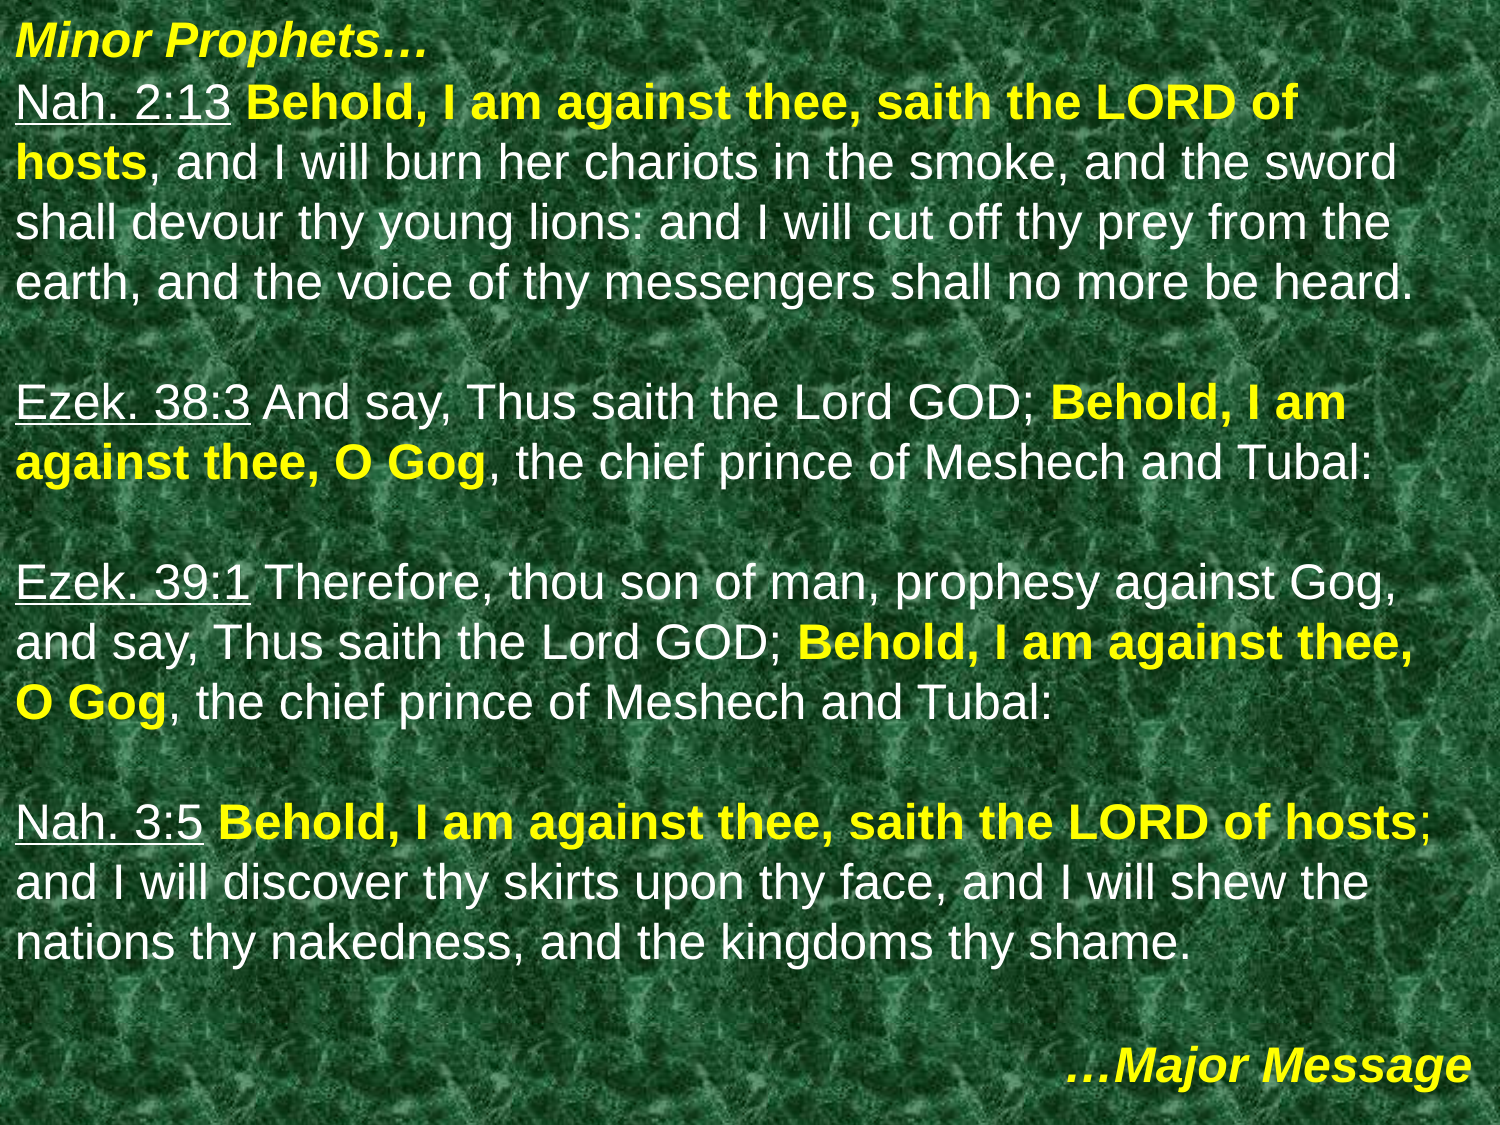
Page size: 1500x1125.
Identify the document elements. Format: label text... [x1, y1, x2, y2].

picture [258, 35, 270, 53]
picture [0, 0, 1500, 1125]
text_box Nah. 2:13 Behold, I am against thee, saith the LORD of hosts, and I will burn her chariots in the smoke, and the sword shall devour thy young lions: and I will cut off thy prey from the earth, and the voice of thy messengers shall no more be heard. Ezek. 38:3 And say, Thus saith the Lord GOD; Behold, I am against thee, O Gog, the chief prince of Meshech and Tubal: Ezek. 39:1 Therefore, thou son of man, prophesy against Gog, and say, Thus saith the Lord GOD; Behold, I am against thee, O Gog, the chief prince of Meshech and Tubal: Nah. 3:5 Behold, I am against thee, saith the LORD of hosts; and I will discover thy skirts upon thy face, and I will shew the nations thy nakedness, and the kingdoms thy shame. [0, 62, 1475, 978]
